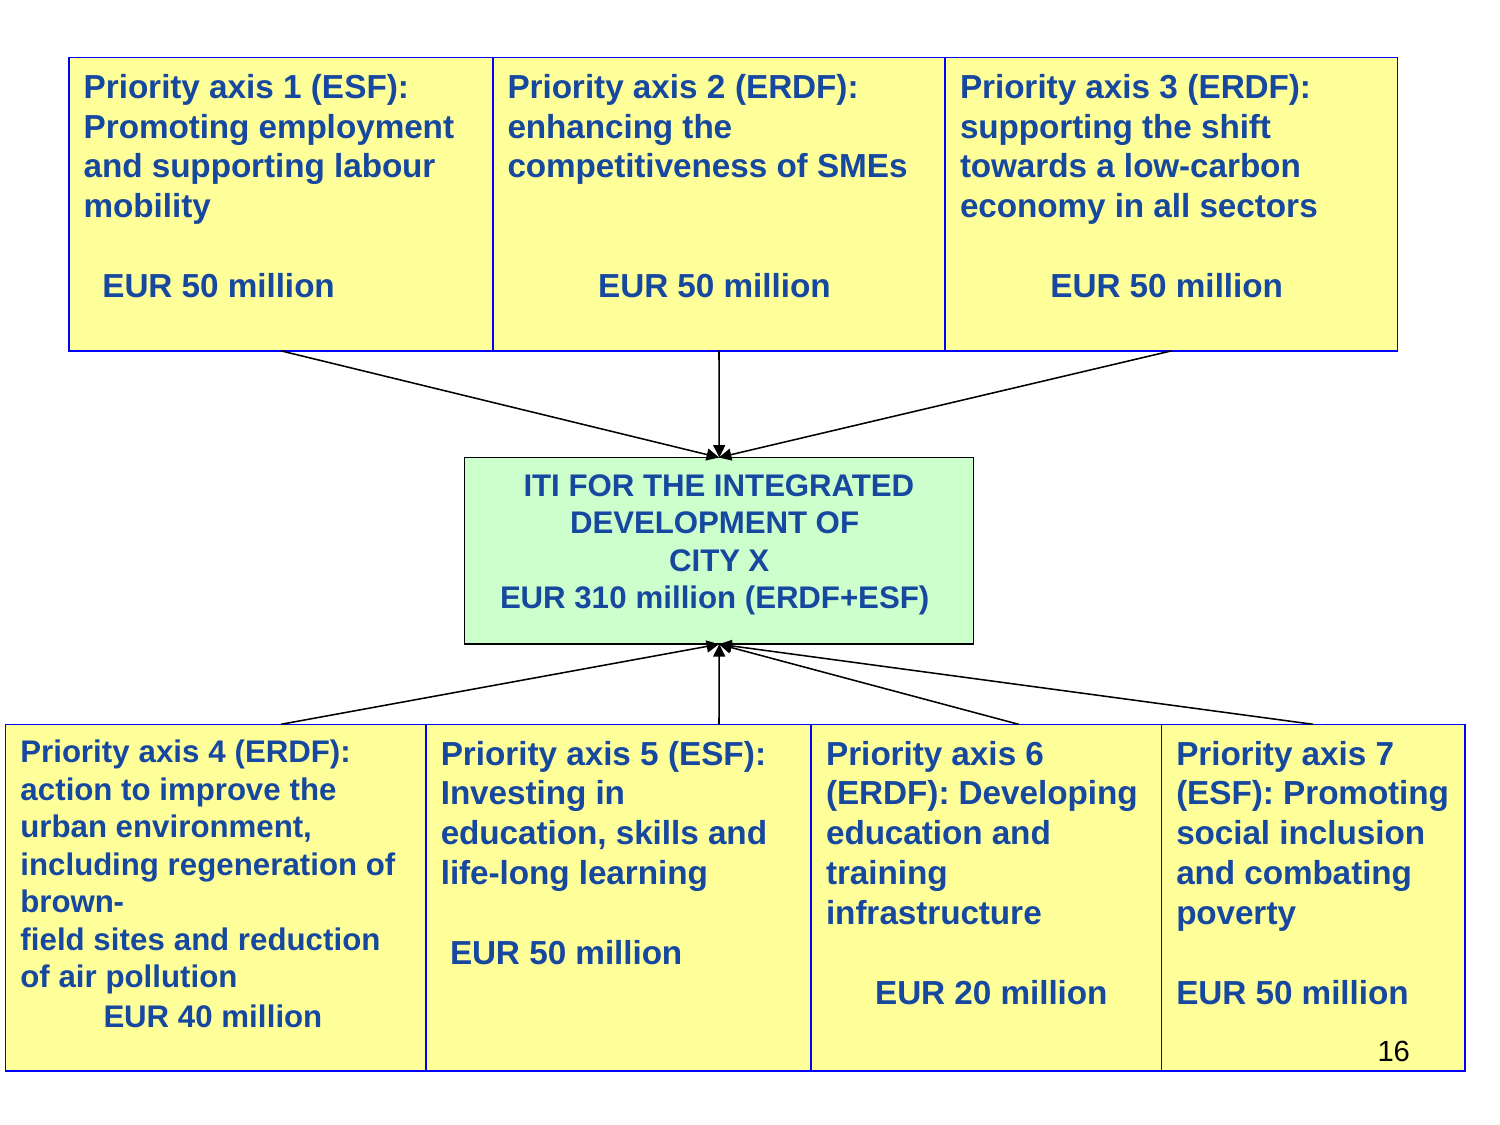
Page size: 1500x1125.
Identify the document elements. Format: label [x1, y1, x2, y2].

text_box [0, 18, 1483, 1098]
